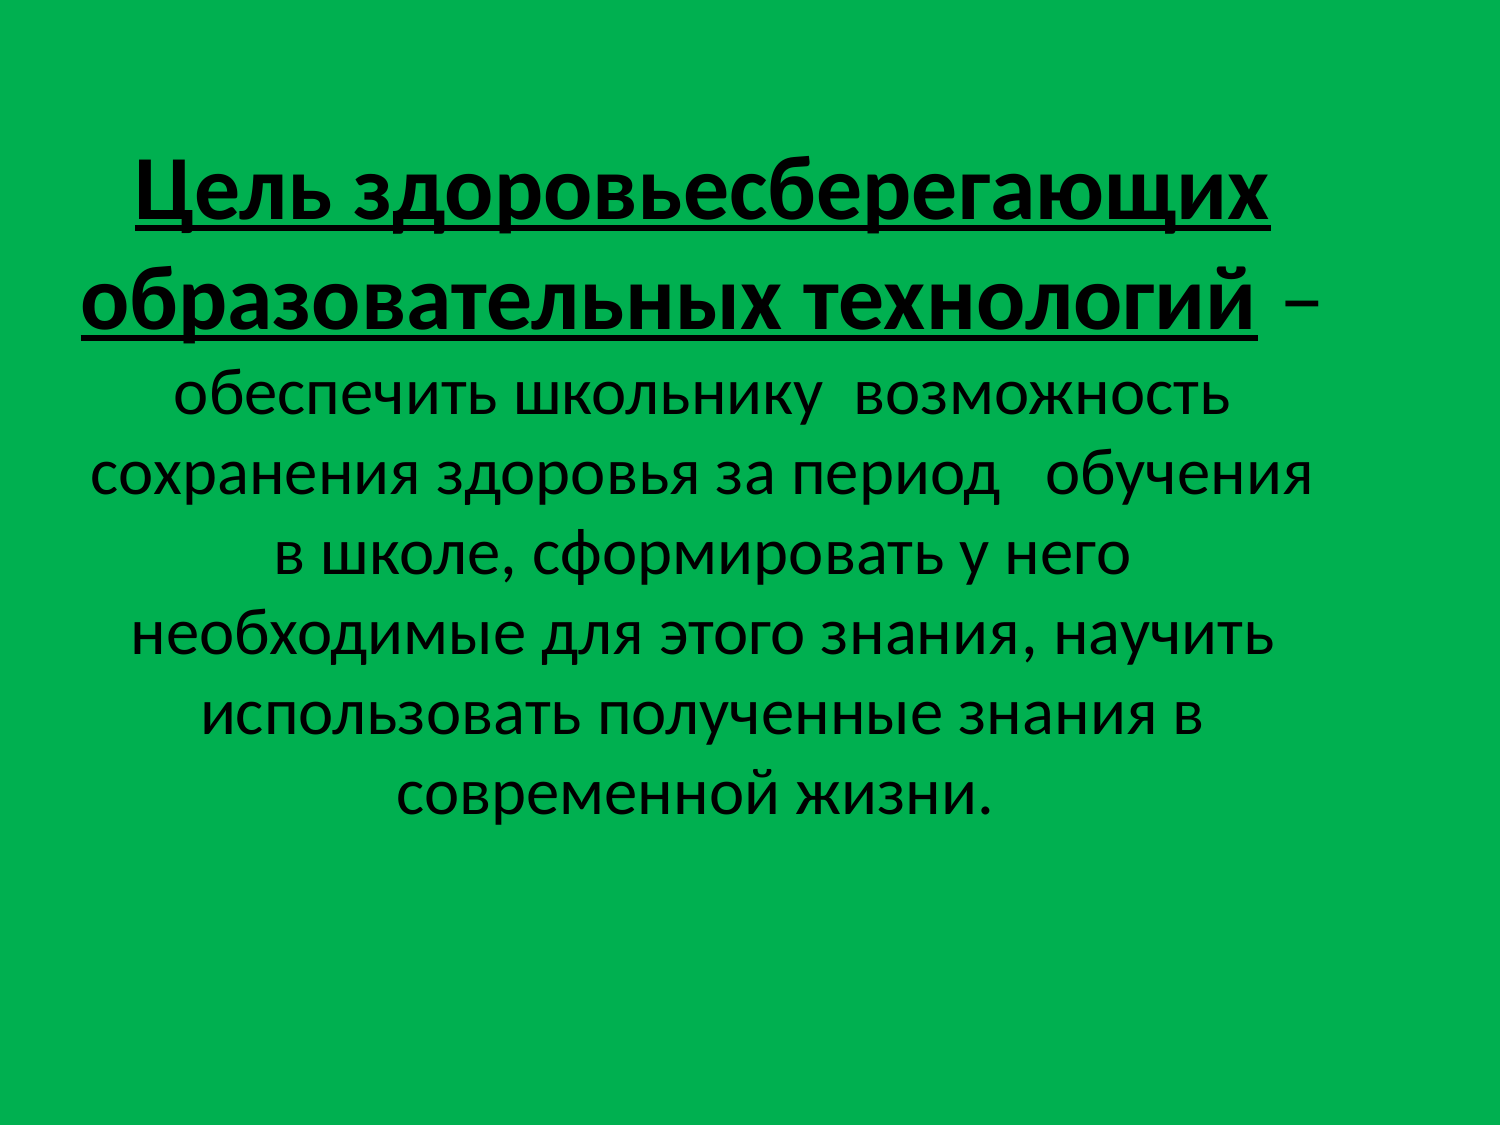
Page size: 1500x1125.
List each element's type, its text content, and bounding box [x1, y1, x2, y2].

text_box Цель здоровьесберегающих образовательных технологий – обеспечить школьнику возможность сохранения здоровья за период обучения в школе, сформировать у него необходимые для этого знания, научить использовать полученные знания в современной жизни. [64, 120, 1341, 835]
